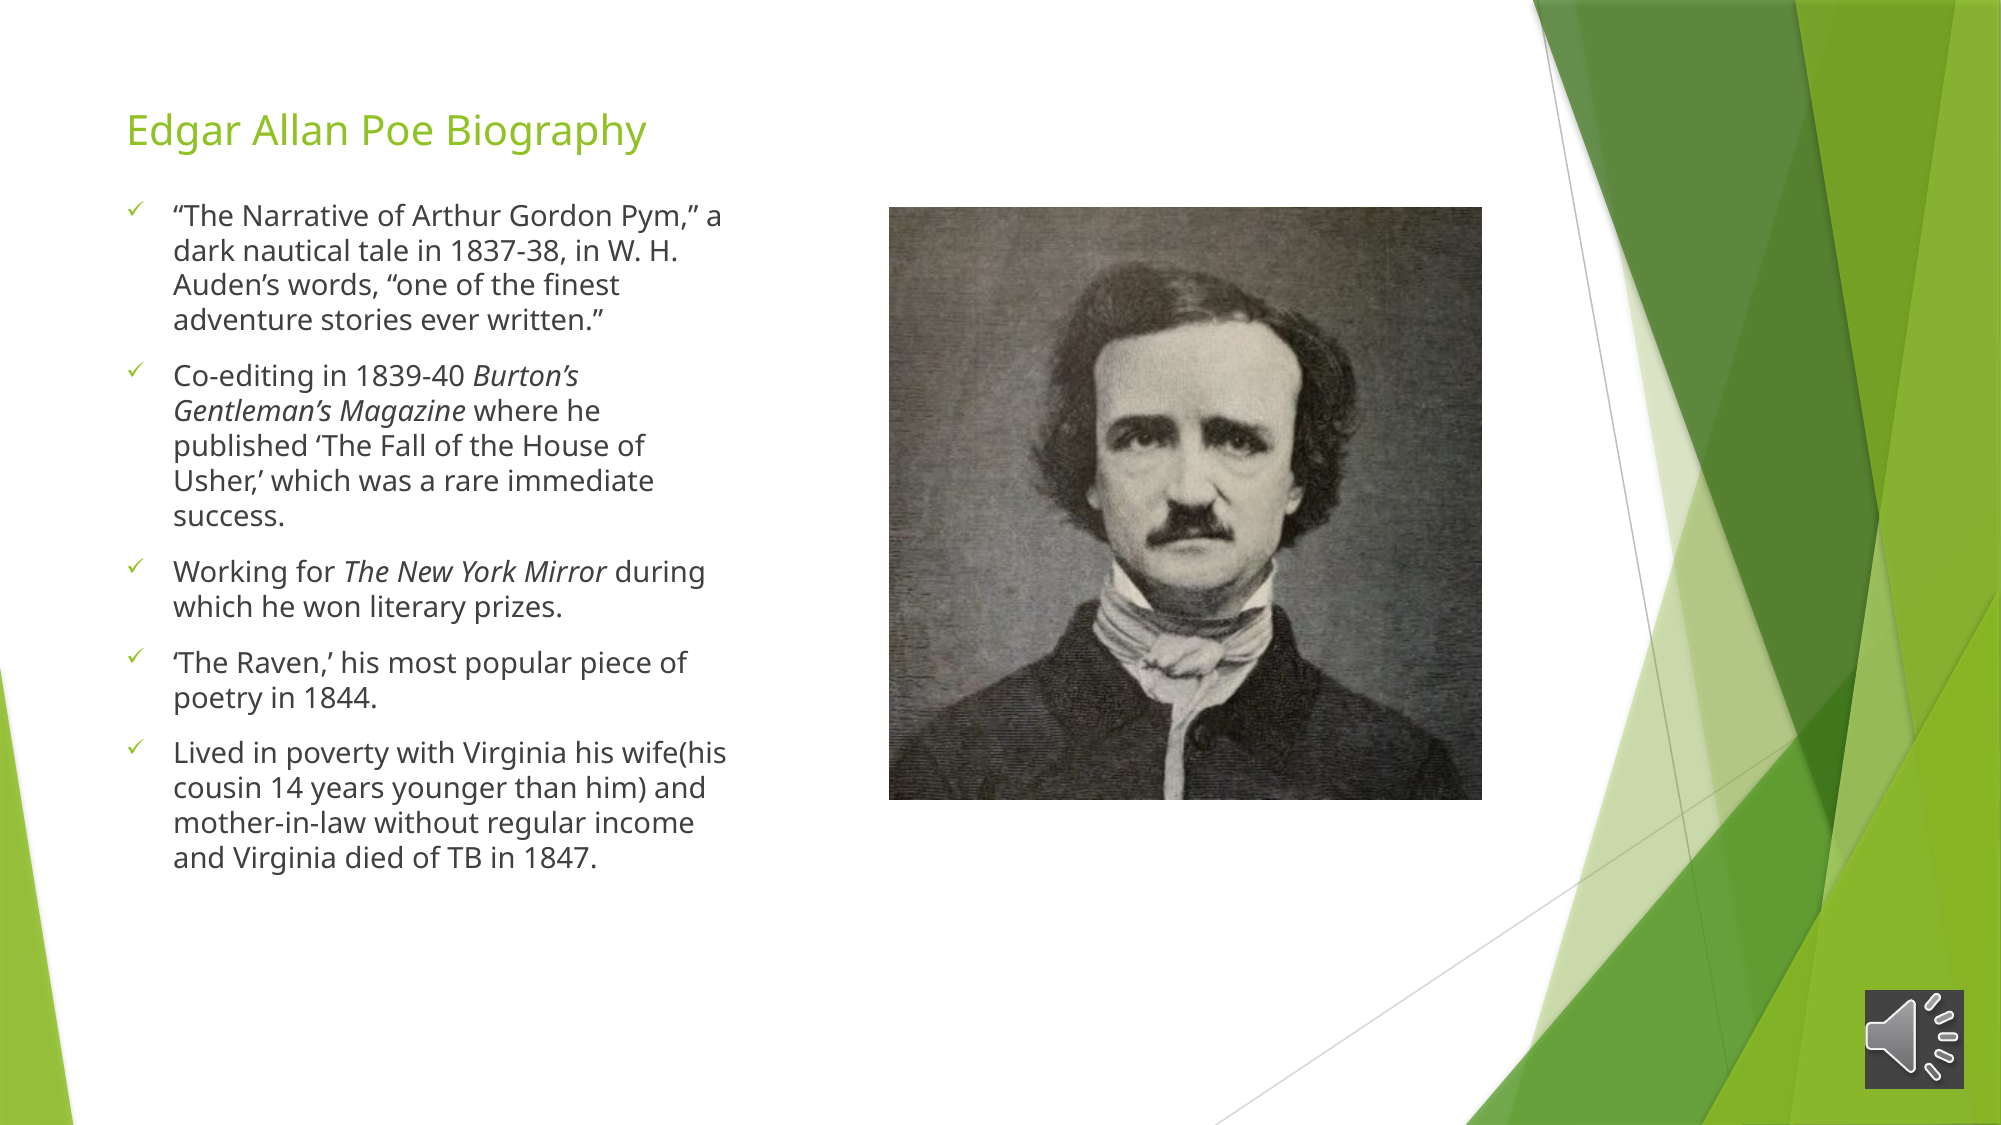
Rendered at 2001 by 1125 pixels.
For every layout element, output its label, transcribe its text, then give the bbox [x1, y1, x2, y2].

list “The Narrative of Arthur Gordon Pym,” a dark nautical tale in 1837-38, in W. H. Auden’s words, “one of the finest adventure stories ever written.” Co-editing in 1839-40 Burton’s Gentleman’s Magazine where he published ‘The Fall of the House of Usher,’ which was a rare immediate success. Working for The New York Mirror during which he won literary prizes. ‘The Raven,’ his most popular piece of poetry in 1844. Lived in poverty with Virginia his wife(his cousin 14 years younger than him) and mother-in-law without regular income and Virginia died of TB in 1847. [111, 189, 744, 880]
title Edgar Allan Poe Biography [111, 95, 744, 162]
picture [1864, 989, 1966, 1091]
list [888, 206, 1483, 800]
